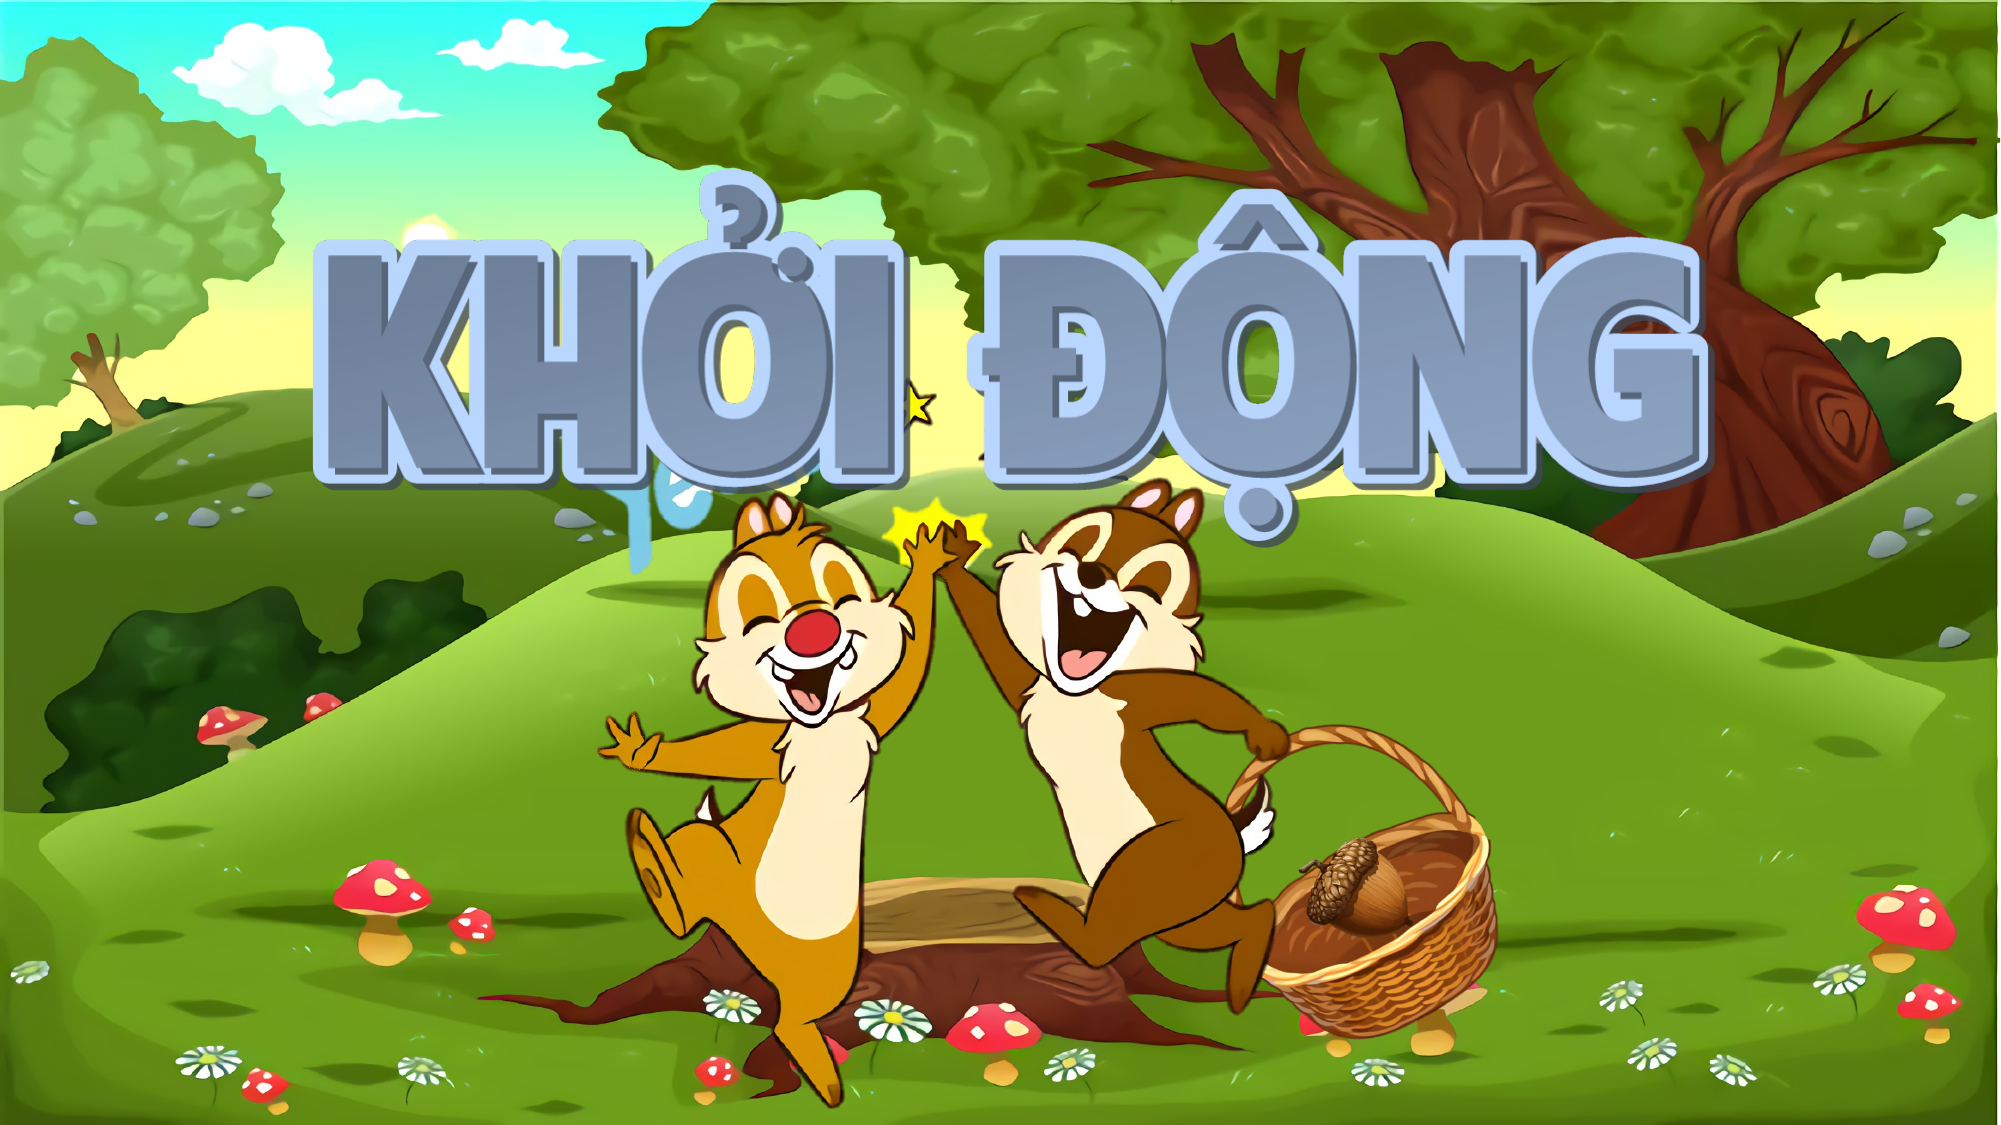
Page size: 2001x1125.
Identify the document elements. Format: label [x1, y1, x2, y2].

picture [0, 0, 2001, 1125]
text_box [508, 548, 1492, 1125]
